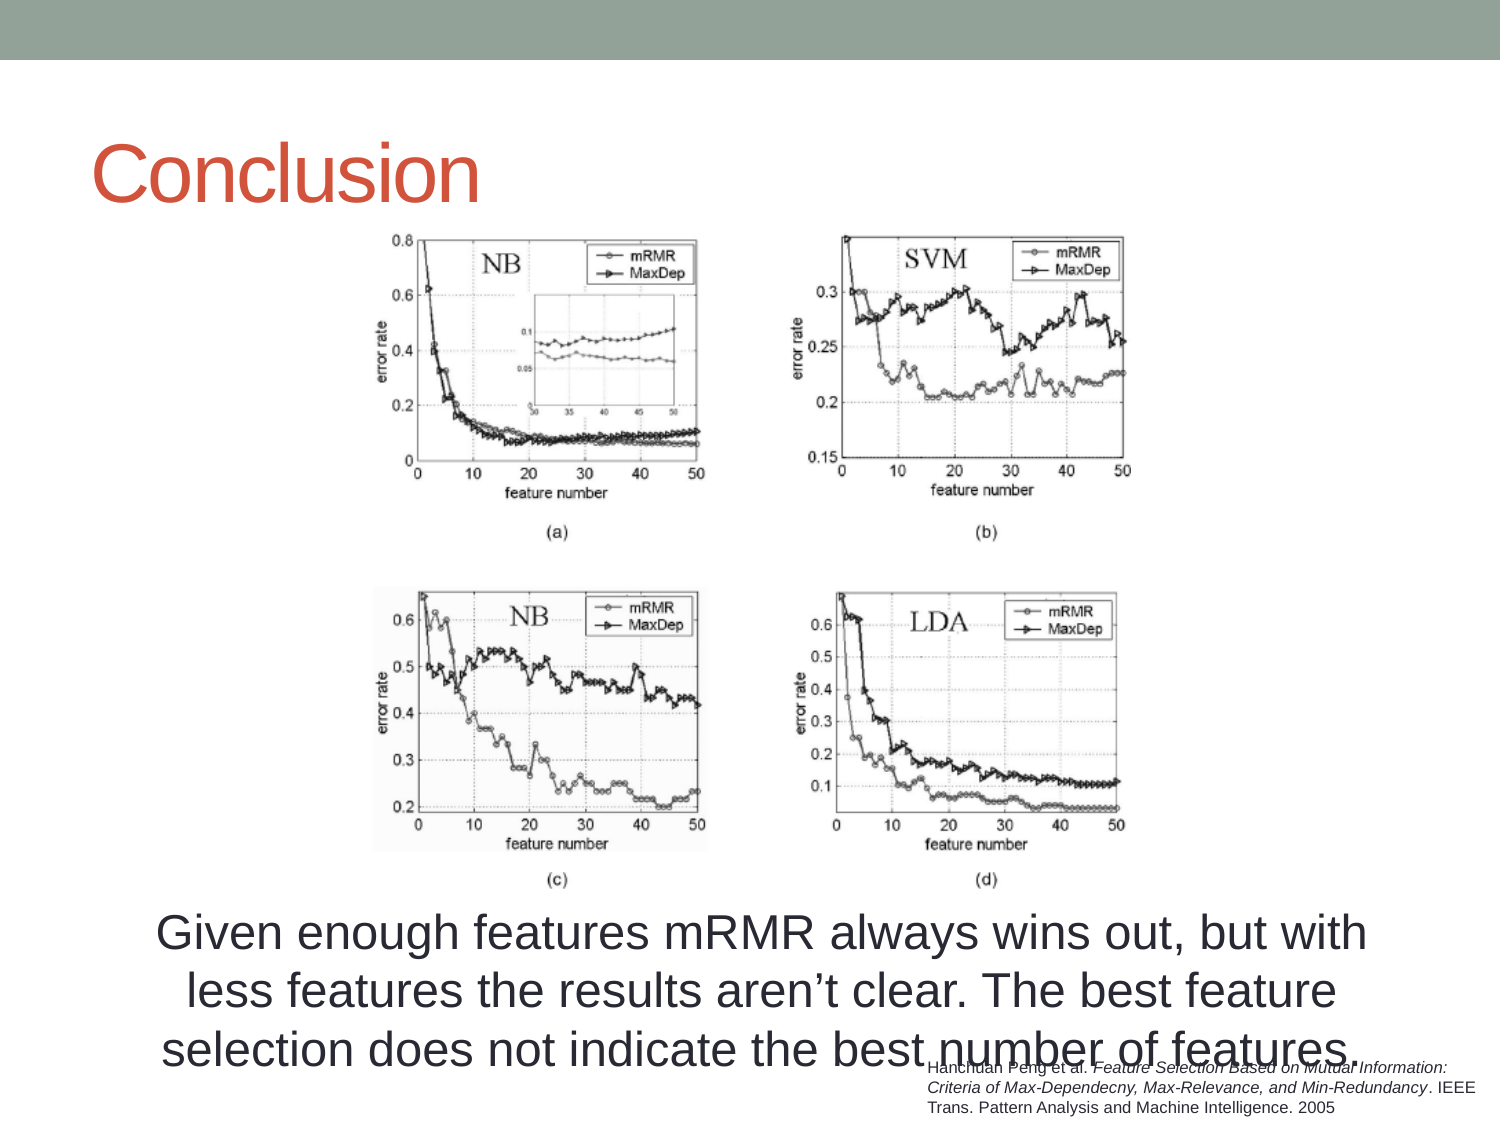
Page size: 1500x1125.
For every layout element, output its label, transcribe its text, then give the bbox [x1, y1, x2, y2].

list Given enough features mRMR always wins out, but with less features the results aren’t clear. The best feature selection does not indicate the best number of features. [99, 892, 1425, 1088]
title Conclusion [75, 87, 1425, 250]
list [369, 230, 1131, 894]
text_box Hanchuan Peng et al. Feature Selection Based on Mutual Information: Criteria of Max-Dependecny, Max-Relevance, and Min-Redundancy. IEEE Trans. Pattern Analysis and Machine Intelligence. 2005 [912, 1049, 1500, 1124]
